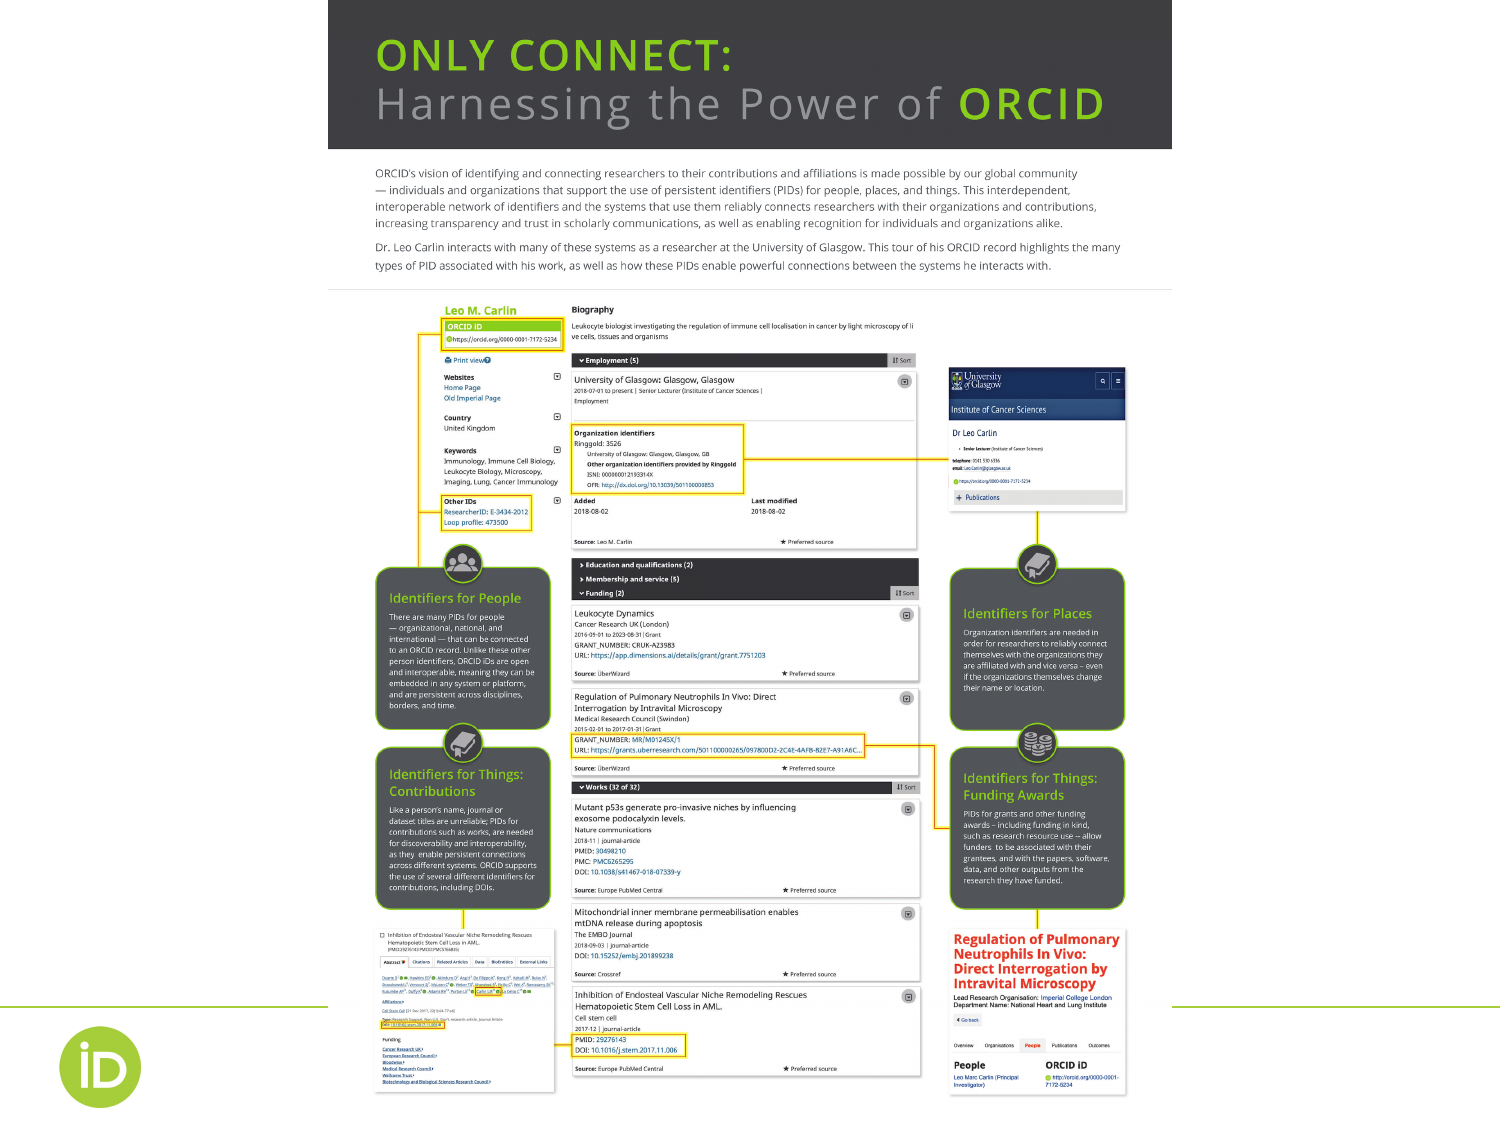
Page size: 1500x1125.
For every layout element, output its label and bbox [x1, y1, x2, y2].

picture [59, 1026, 141, 1108]
picture [327, 0, 1173, 1125]
